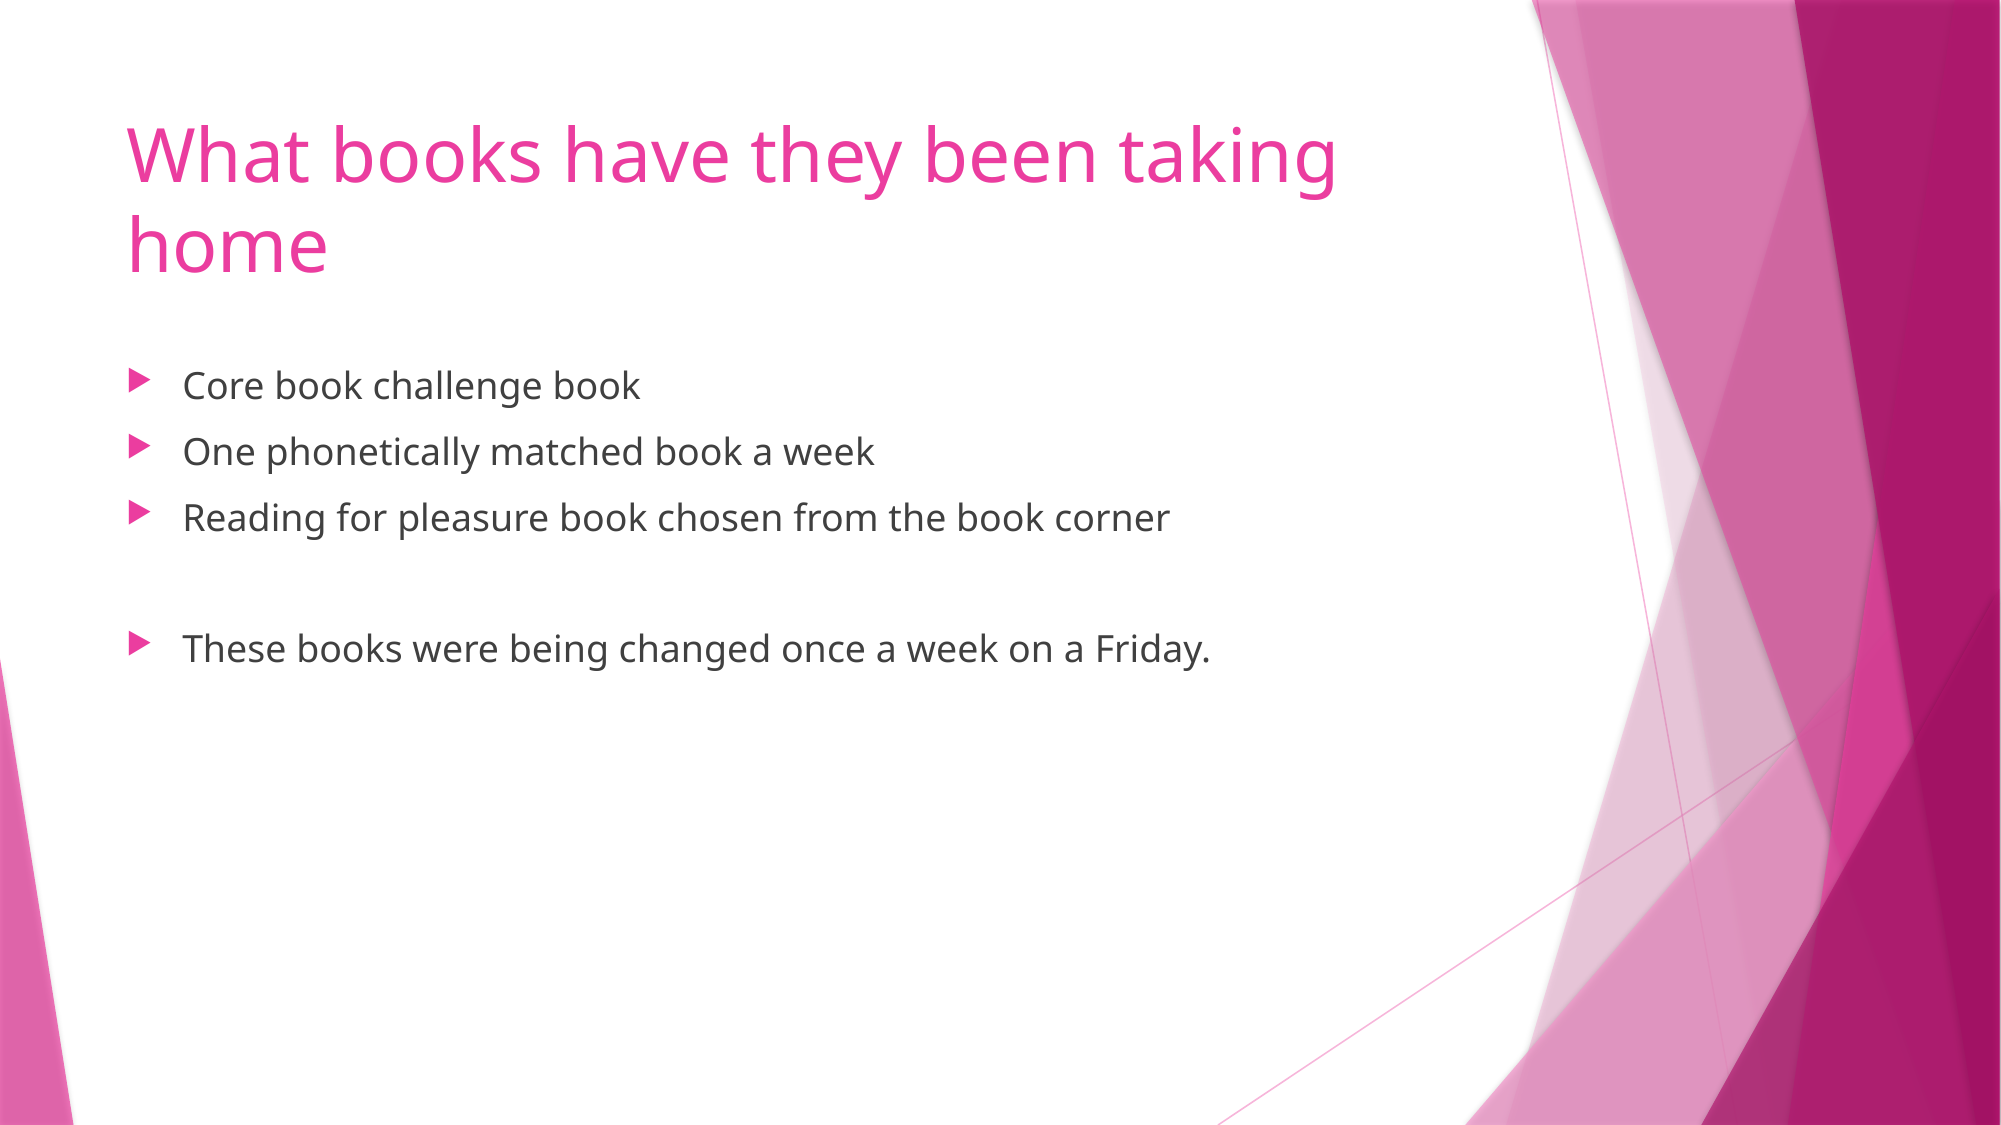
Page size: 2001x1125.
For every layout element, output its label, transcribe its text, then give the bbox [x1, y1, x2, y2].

title What books have they been taking home [111, 99, 1522, 317]
list Core book challenge book One phonetically matched book a week Reading for pleasure book chosen from the book corner These books were being changed once a week on a Friday. [111, 354, 1522, 992]
